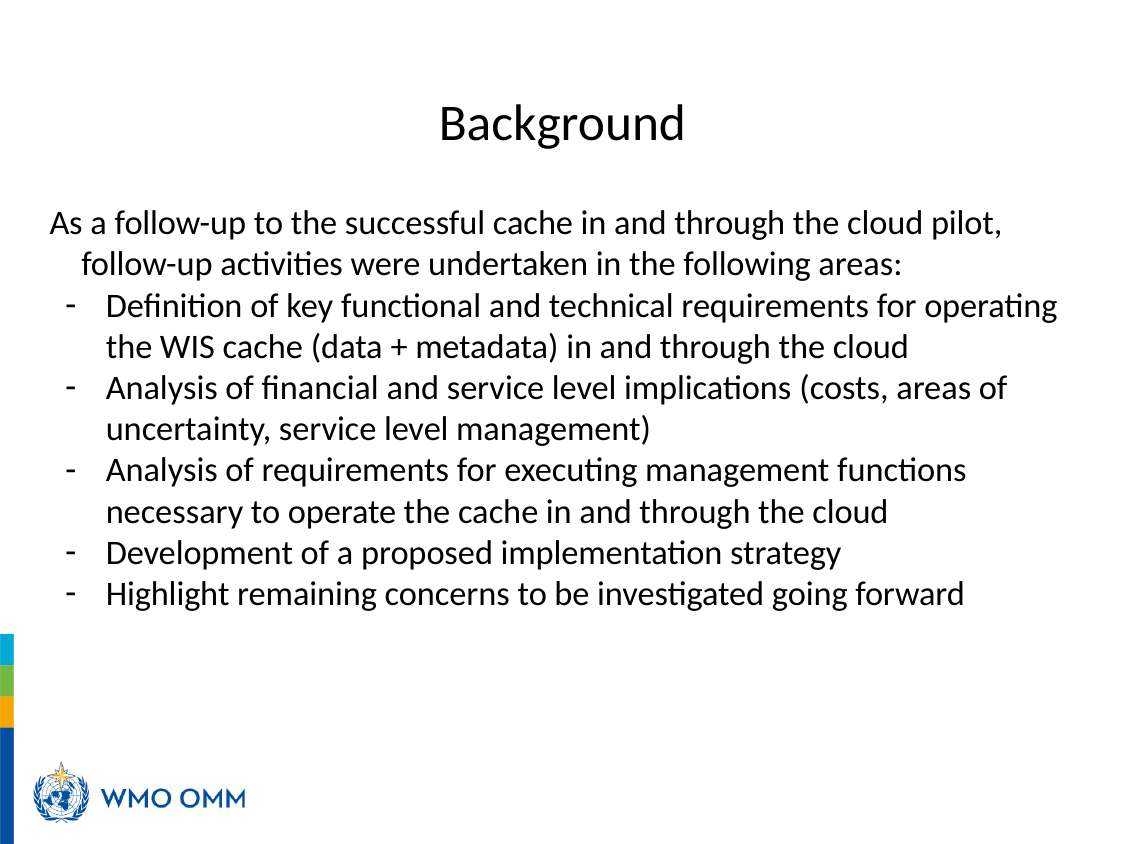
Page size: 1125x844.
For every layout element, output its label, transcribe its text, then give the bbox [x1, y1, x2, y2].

title Background [38, 72, 1087, 167]
picture [0, 633, 245, 844]
list As a follow-up to the successful cache in and through the cloud pilot, follow-up activities were undertaken in the following areas: Definition of key functional and technical requirements for operating the WIS cache (data + metadata) in and through the cloud Analysis of financial and service level implications (costs, areas of uncertainty, service level management) Analysis of requirements for executing management functions necessary to operate the cache in and through the cloud Development of a proposed implementation strategy Highlight remaining concerns to be investigated going forward [38, 189, 1087, 750]
